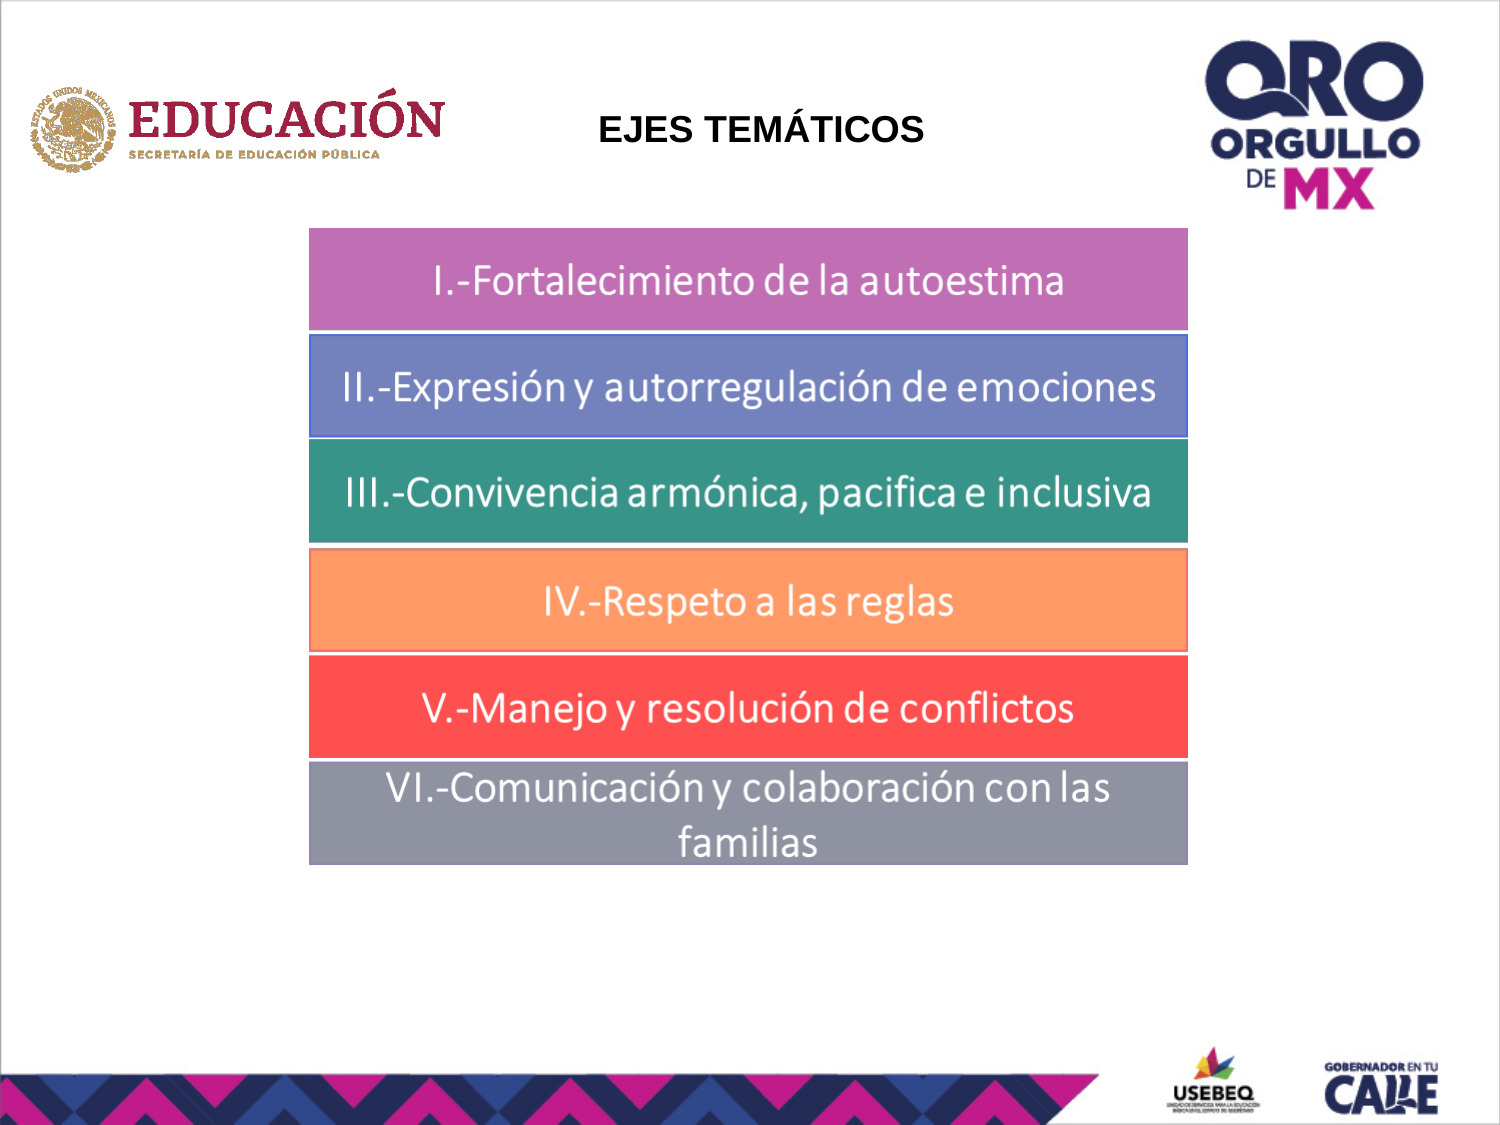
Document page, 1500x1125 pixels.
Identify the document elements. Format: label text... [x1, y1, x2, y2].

picture [0, 0, 1500, 1125]
text_box EJES TEMÁTICOS [586, 97, 941, 158]
